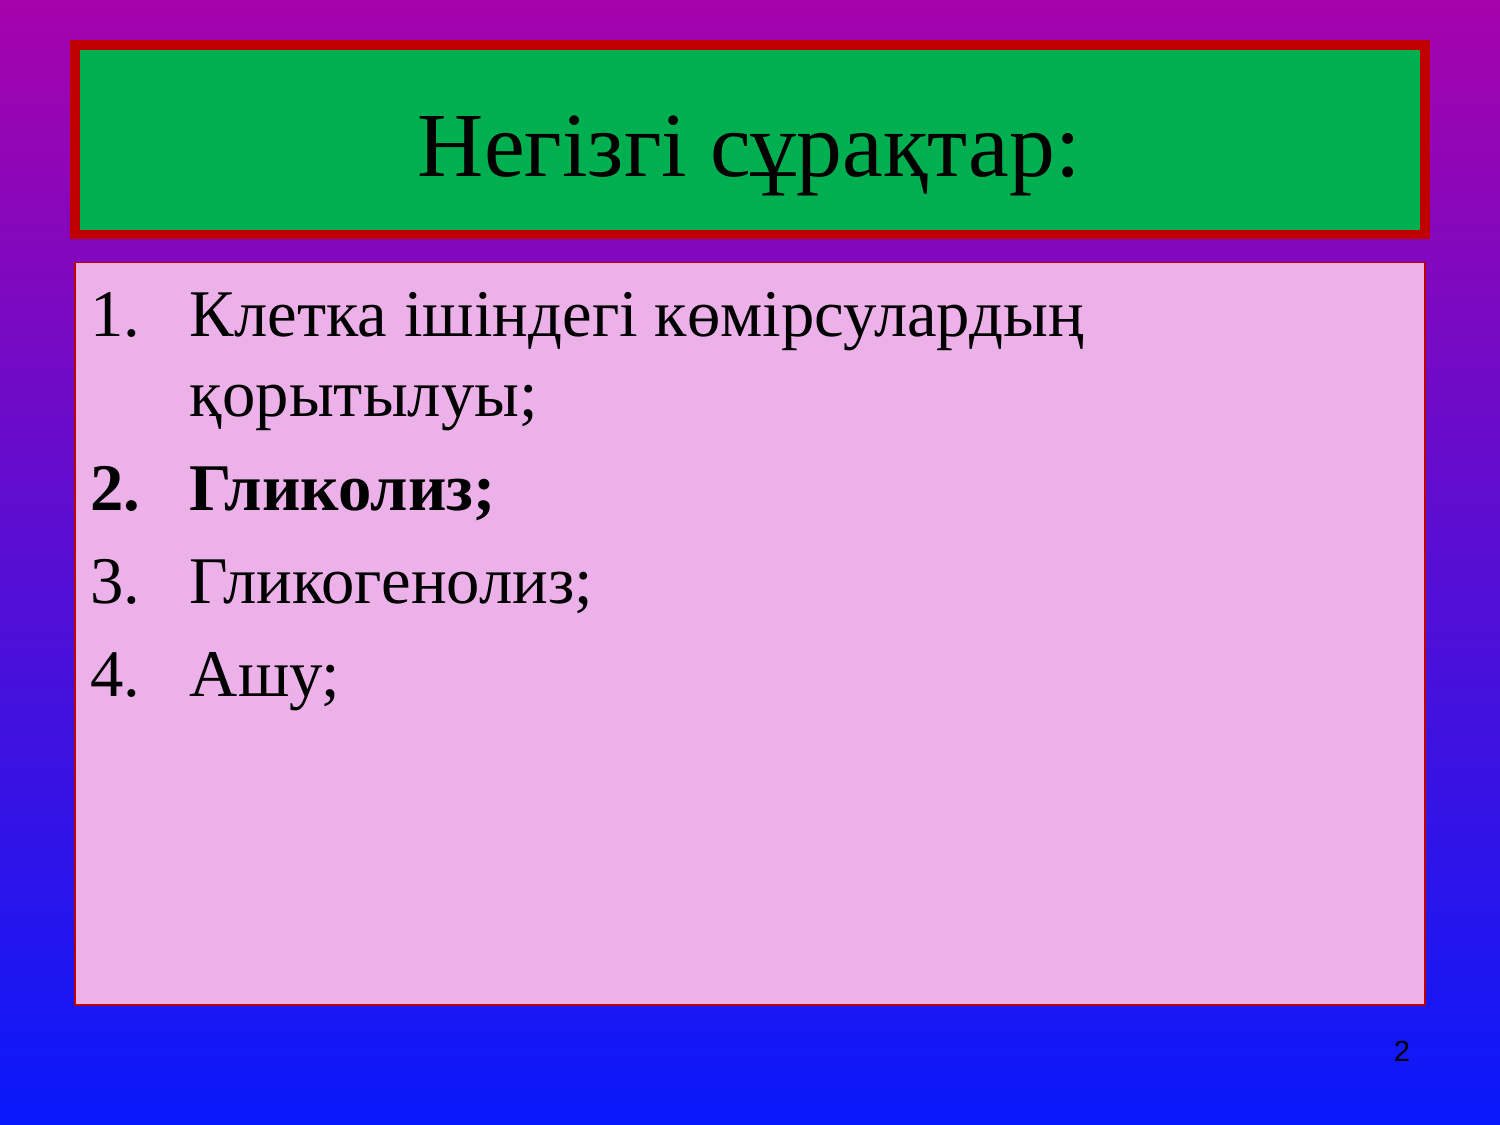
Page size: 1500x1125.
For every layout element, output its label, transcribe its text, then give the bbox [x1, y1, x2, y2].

slide_number 2 [1074, 1024, 1426, 1103]
list Клетка ішіндегі көмірсулардың қорытылуы; Гликолиз; Гликогенолиз; Ашу; [74, 262, 1426, 1006]
title Негізгі сұрақтар: [74, 44, 1426, 235]
